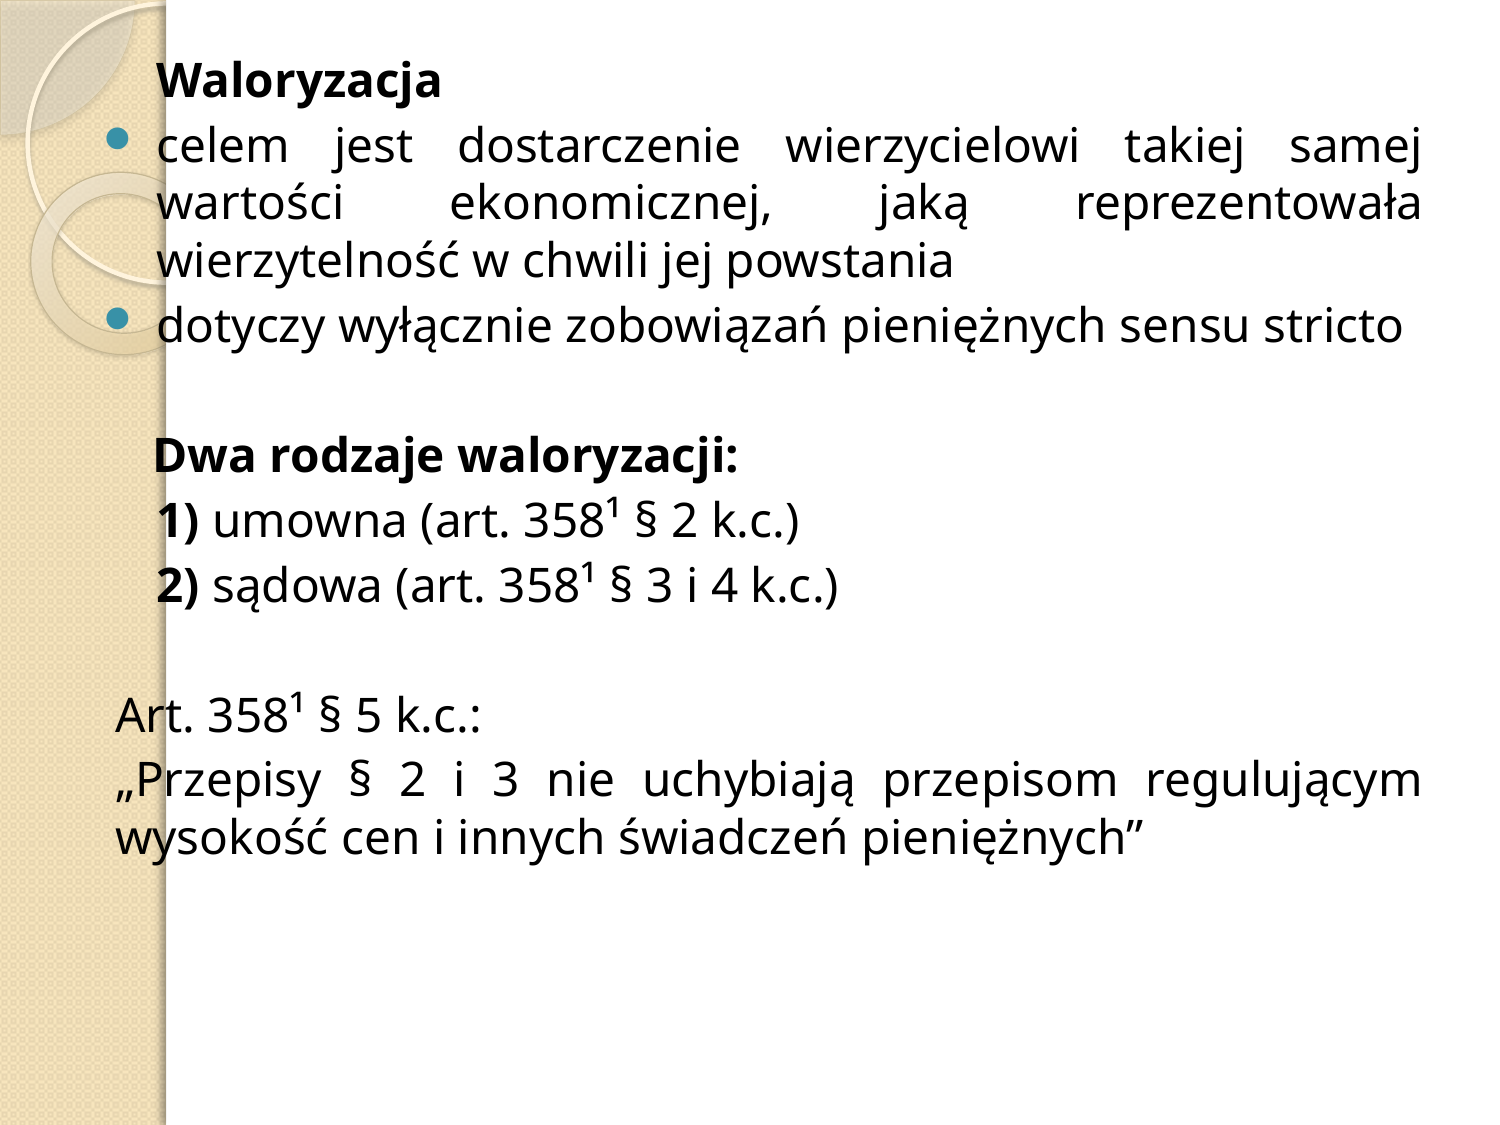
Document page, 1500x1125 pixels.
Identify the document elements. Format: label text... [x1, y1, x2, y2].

list Waloryzacja celem jest dostarczenie wierzycielowi takiej samej wartości ekonomicznej, jaką reprezentowała wierzytelność w chwili jej powstania dotyczy wyłącznie zobowiązań pieniężnych sensu stricto Dwa rodzaje waloryzacji: 1) umowna (art. 358¹ § 2 k.c.) 2) sądowa (art. 358¹ § 3 i 4 k.c.) Art. 358¹ § 5 k.c.: „Przepisy § 2 i 3 nie uchybiają przepisom regulującym wysokość cen i innych świadczeń pieniężnych” [88, 42, 1439, 1047]
